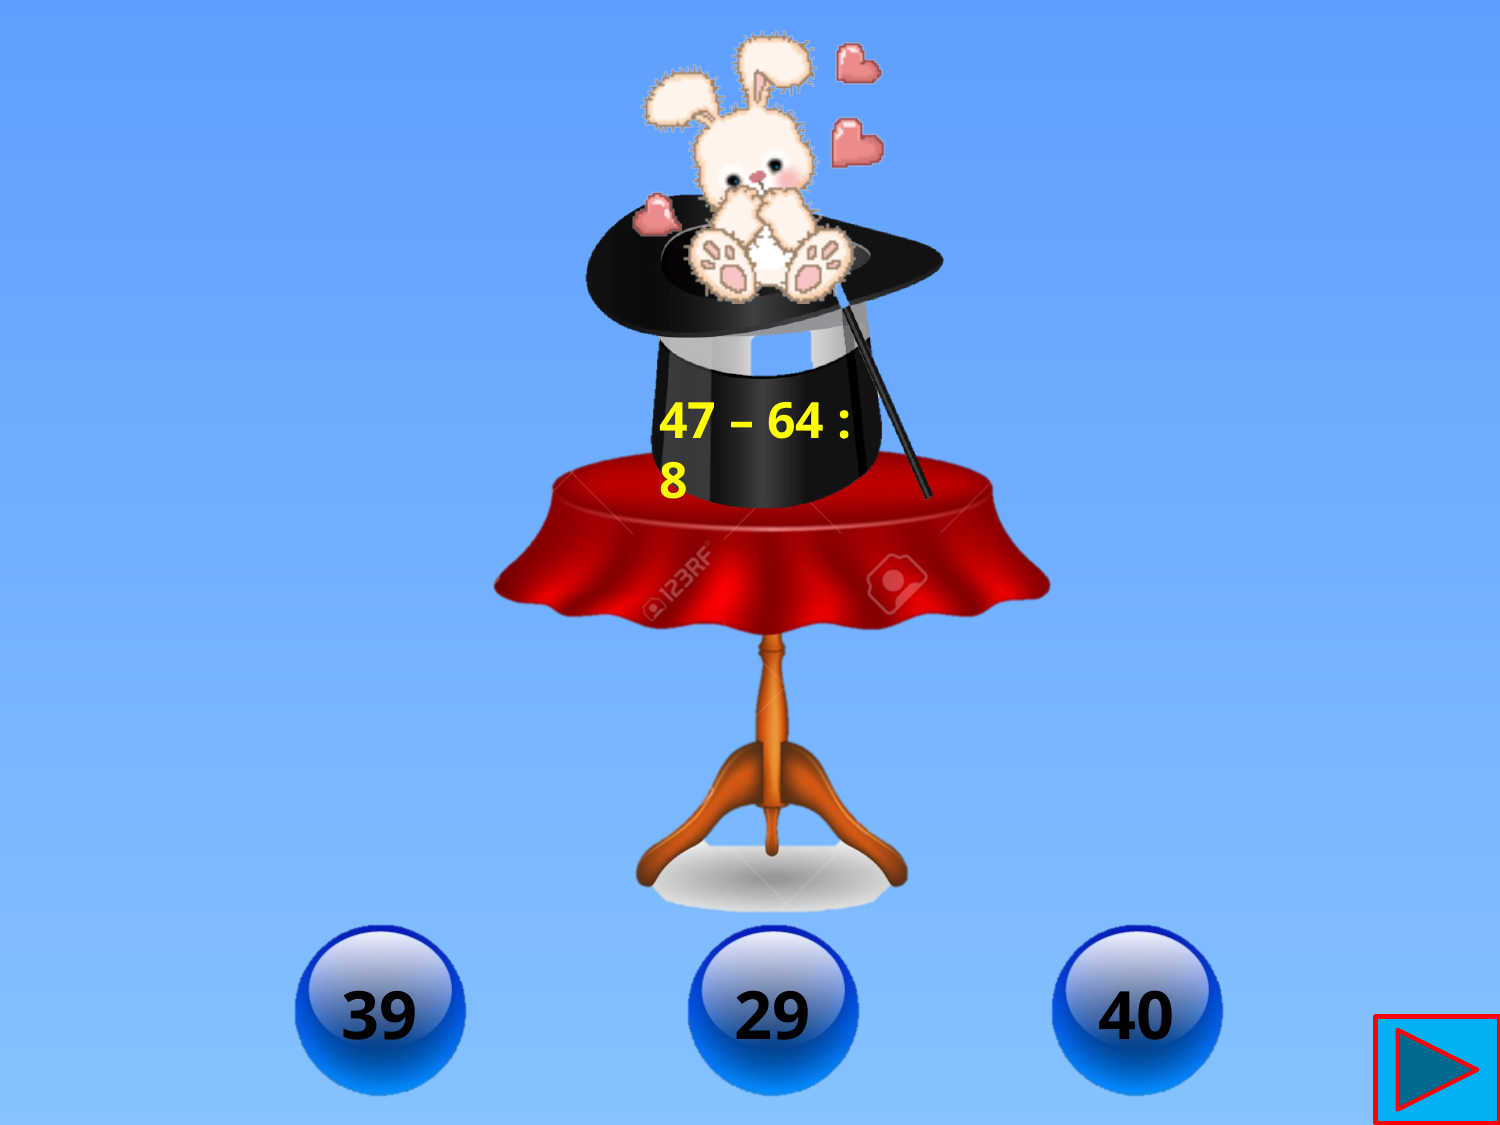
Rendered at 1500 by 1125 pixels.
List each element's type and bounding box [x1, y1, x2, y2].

text_box [407, 154, 1134, 932]
text_box [1373, 1014, 1500, 1125]
picture [629, 0, 931, 304]
text_box [273, 906, 475, 1111]
text_box [1030, 906, 1232, 1111]
text_box [666, 906, 868, 1111]
